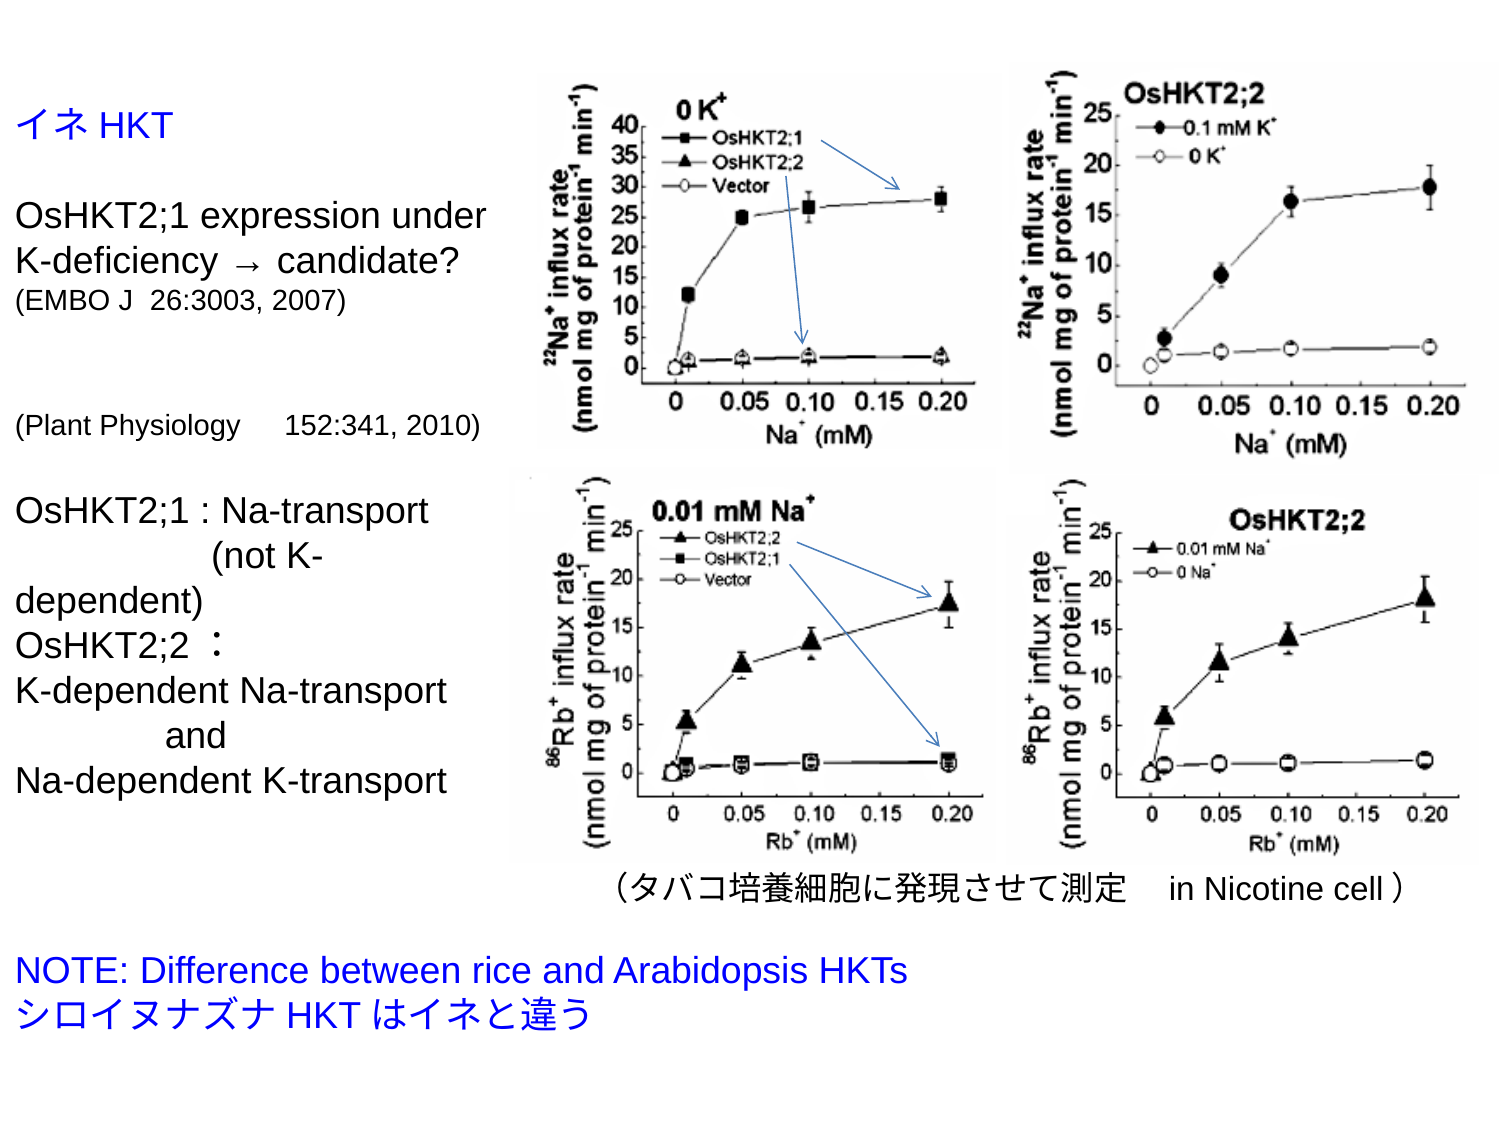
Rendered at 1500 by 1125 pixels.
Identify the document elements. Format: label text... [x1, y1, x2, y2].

picture [536, 72, 1003, 451]
text_box イネHKT OsHKT2;1 expression under K-deficiency → candidate? (EMBO J 26:3003, 2007) (Plant Physiology 152:341, 2010) OsHKT2;1 : Na-transport (not K-dependent) OsHKT2;2： K-dependent Na-transport and Na-dependent K-transport [0, 93, 513, 854]
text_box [796, 541, 933, 562]
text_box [820, 140, 901, 191]
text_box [789, 564, 940, 748]
picture [508, 466, 996, 863]
picture [1005, 60, 1500, 866]
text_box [785, 175, 803, 345]
text_box （タバコ培養細胞に発現させて測定 in Nicotine cell） [580, 860, 1500, 915]
text_box NOTE: Difference between rice and Arabidopsis HKTsシロイヌナズナHKTはイネと違う [0, 938, 951, 1083]
